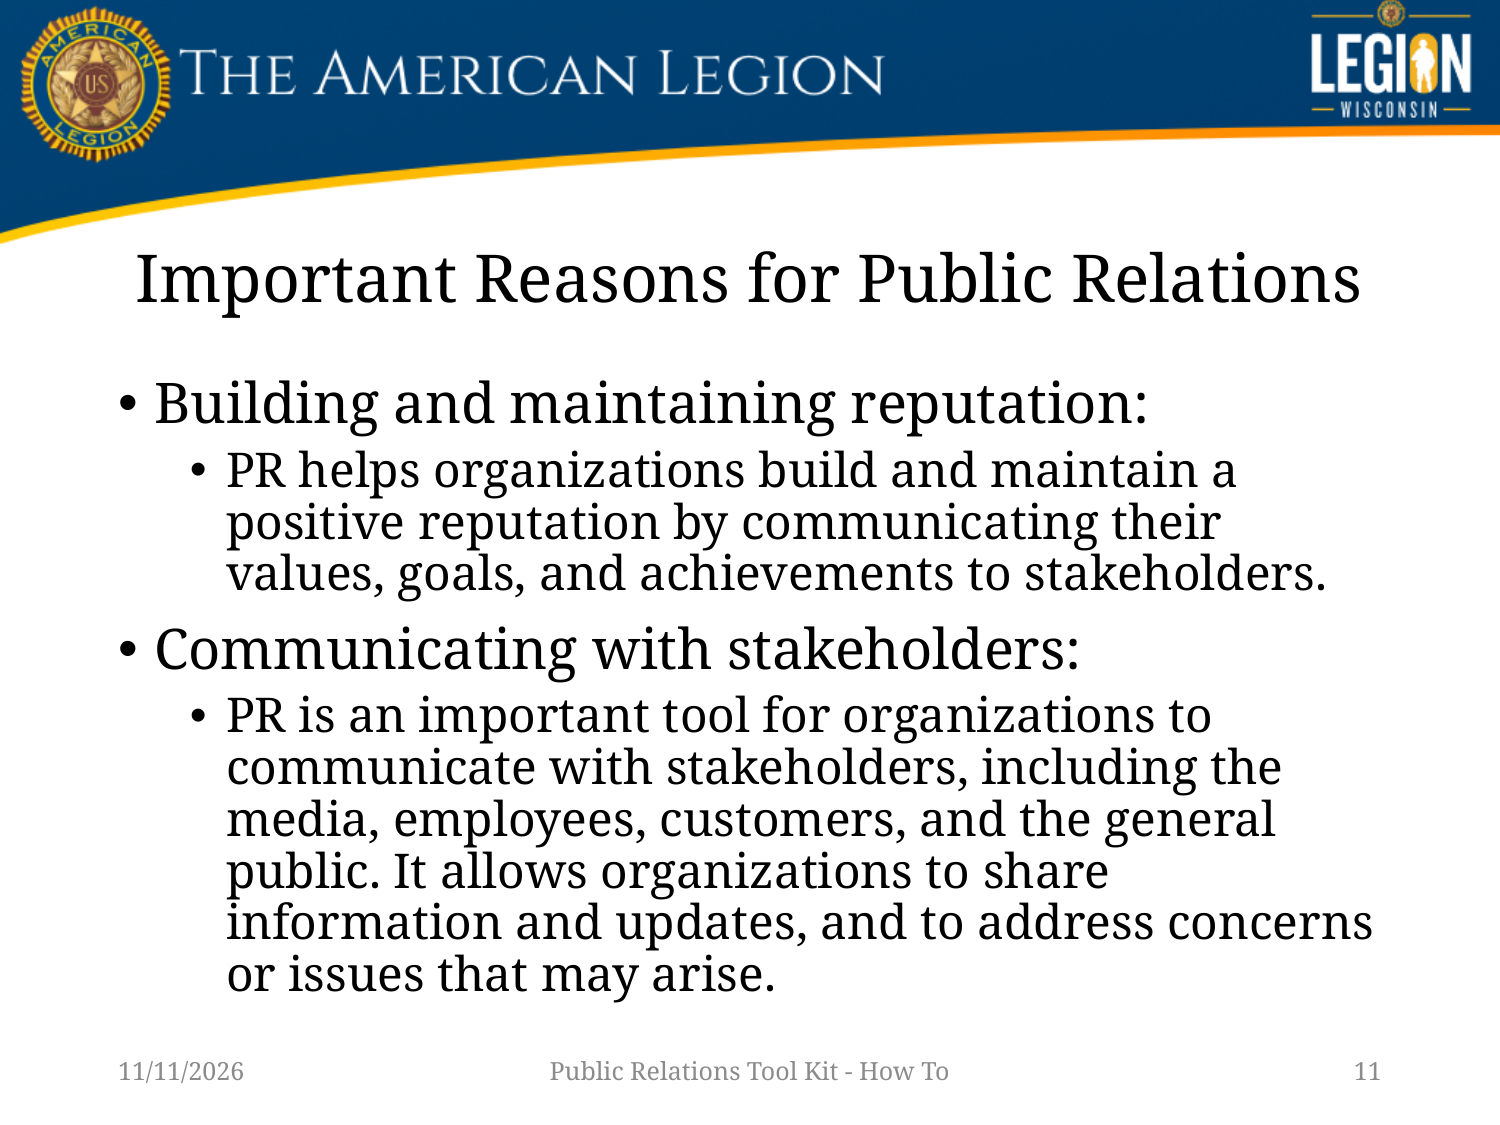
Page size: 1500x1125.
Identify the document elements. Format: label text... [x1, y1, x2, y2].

list Building and maintaining reputation: PR helps organizations build and maintain a positive reputation by communicating their values, goals, and achievements to stakeholders. Communicating with stakeholders: PR is an important tool for organizations to communicate with stakeholders, including the media, employees, customers, and the general public. It allows organizations to share information and updates, and to address concerns or issues that may arise. [103, 368, 1397, 1014]
slide_number 11 [1059, 1042, 1397, 1103]
title Important Reasons for Public Relations [82, 208, 1417, 354]
footer Public Relations Tool Kit - How To [496, 1042, 1004, 1103]
picture [0, 0, 1500, 1125]
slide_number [103, 1042, 441, 1103]
